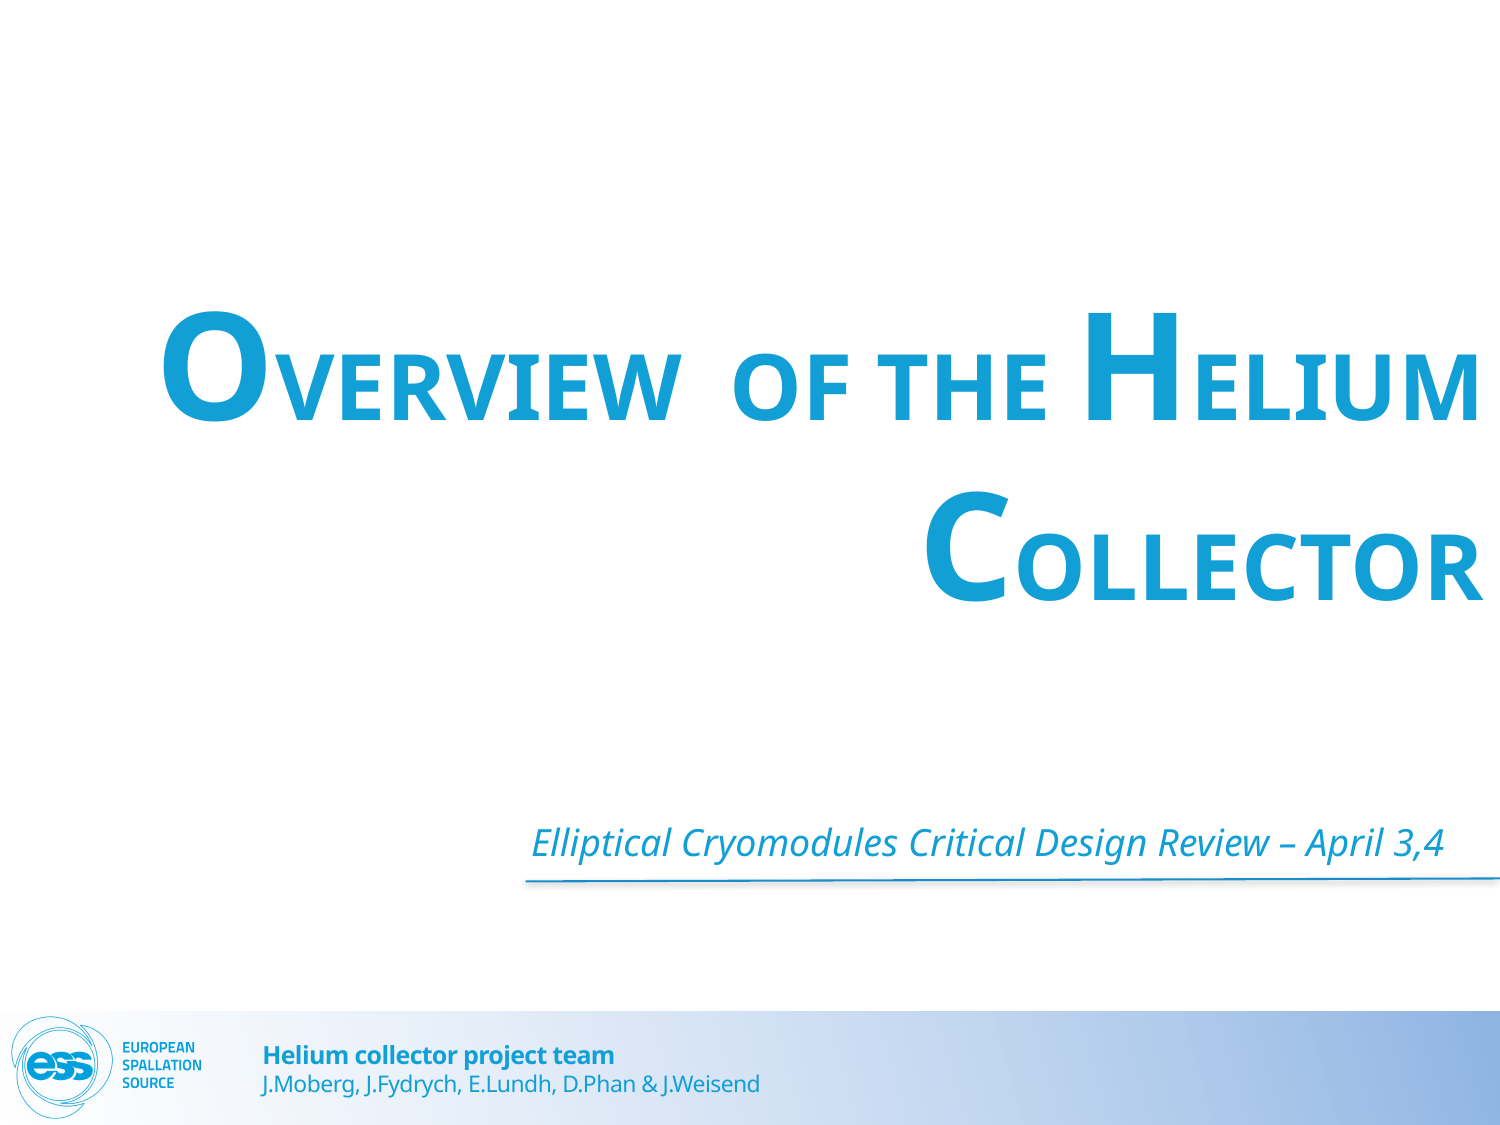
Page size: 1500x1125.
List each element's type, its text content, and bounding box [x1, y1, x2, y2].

title OVERVIEW OF THE HELIUM COLLECTOR [0, 242, 1500, 658]
text_box Elliptical Cryomodules Critical Design Review – April 3,4 [516, 811, 1471, 872]
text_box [525, 878, 1500, 882]
picture [11, 1016, 201, 1119]
